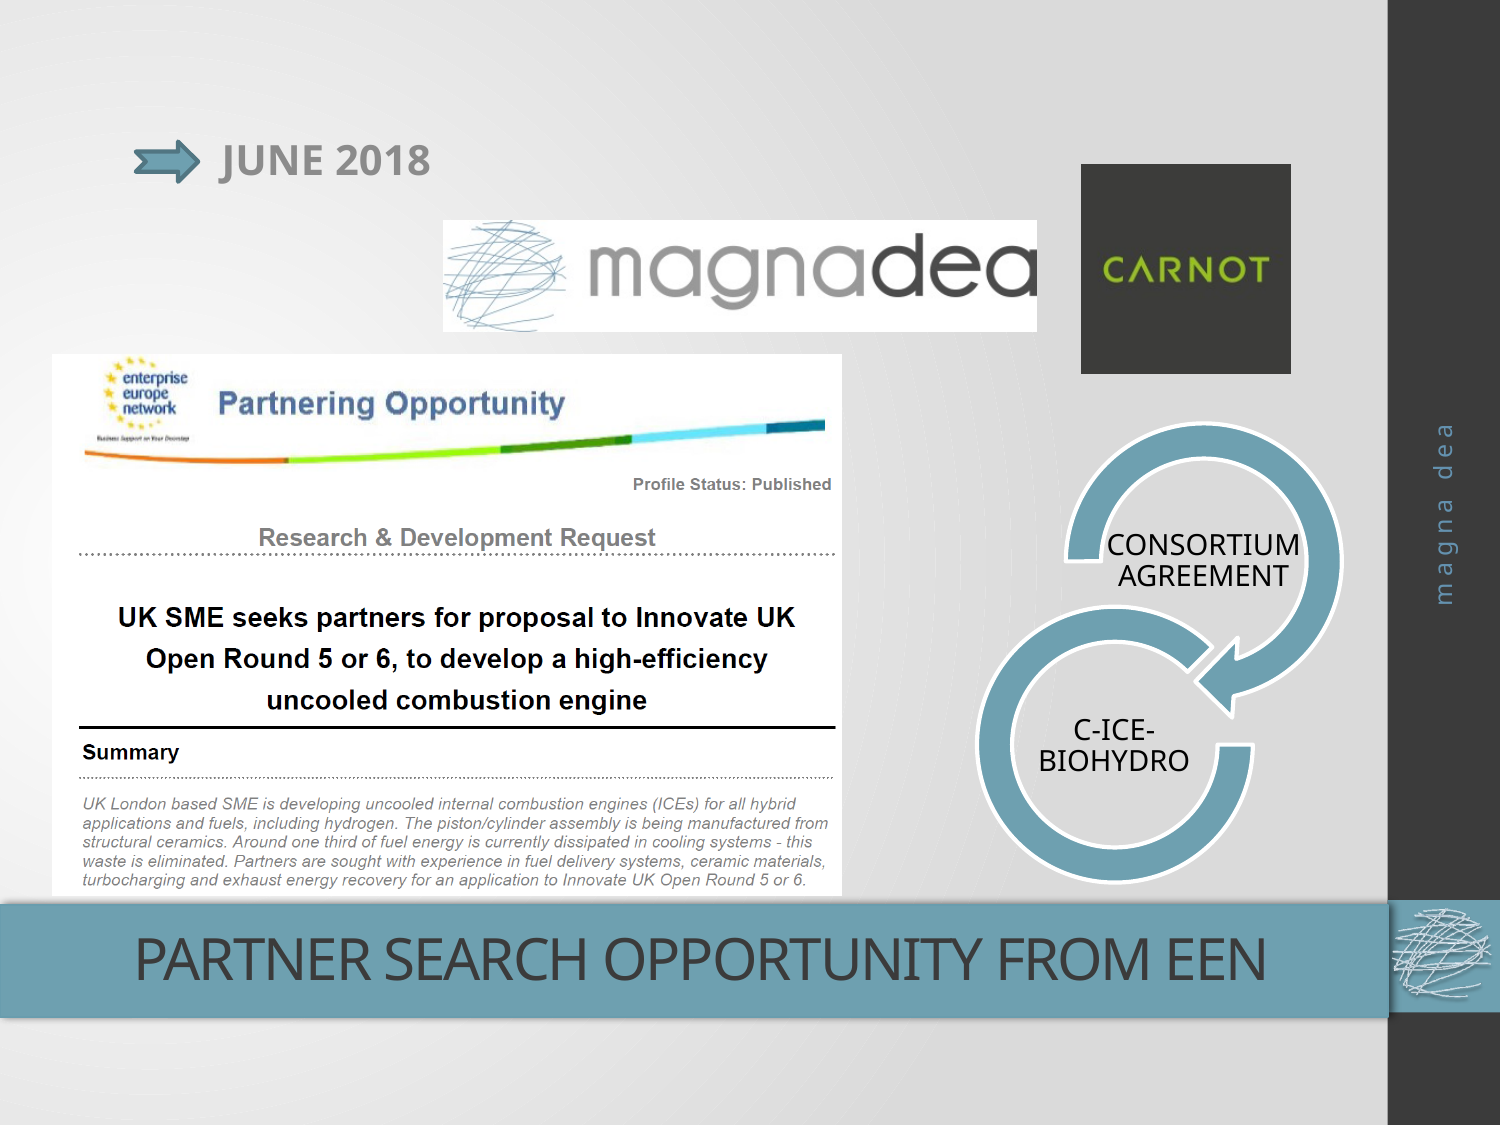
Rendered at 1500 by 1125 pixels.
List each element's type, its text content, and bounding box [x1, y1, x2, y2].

picture [1081, 163, 1292, 374]
text_box [133, 139, 201, 184]
picture [1387, 905, 1497, 1009]
list JUNE 2018 [206, 124, 483, 192]
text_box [914, 400, 1500, 884]
text_box [0, 904, 1389, 1018]
picture [52, 353, 842, 897]
title PARTNER SEARCH OPPORTUNITY FROM EEN [118, 914, 1375, 1106]
picture [442, 219, 1038, 333]
